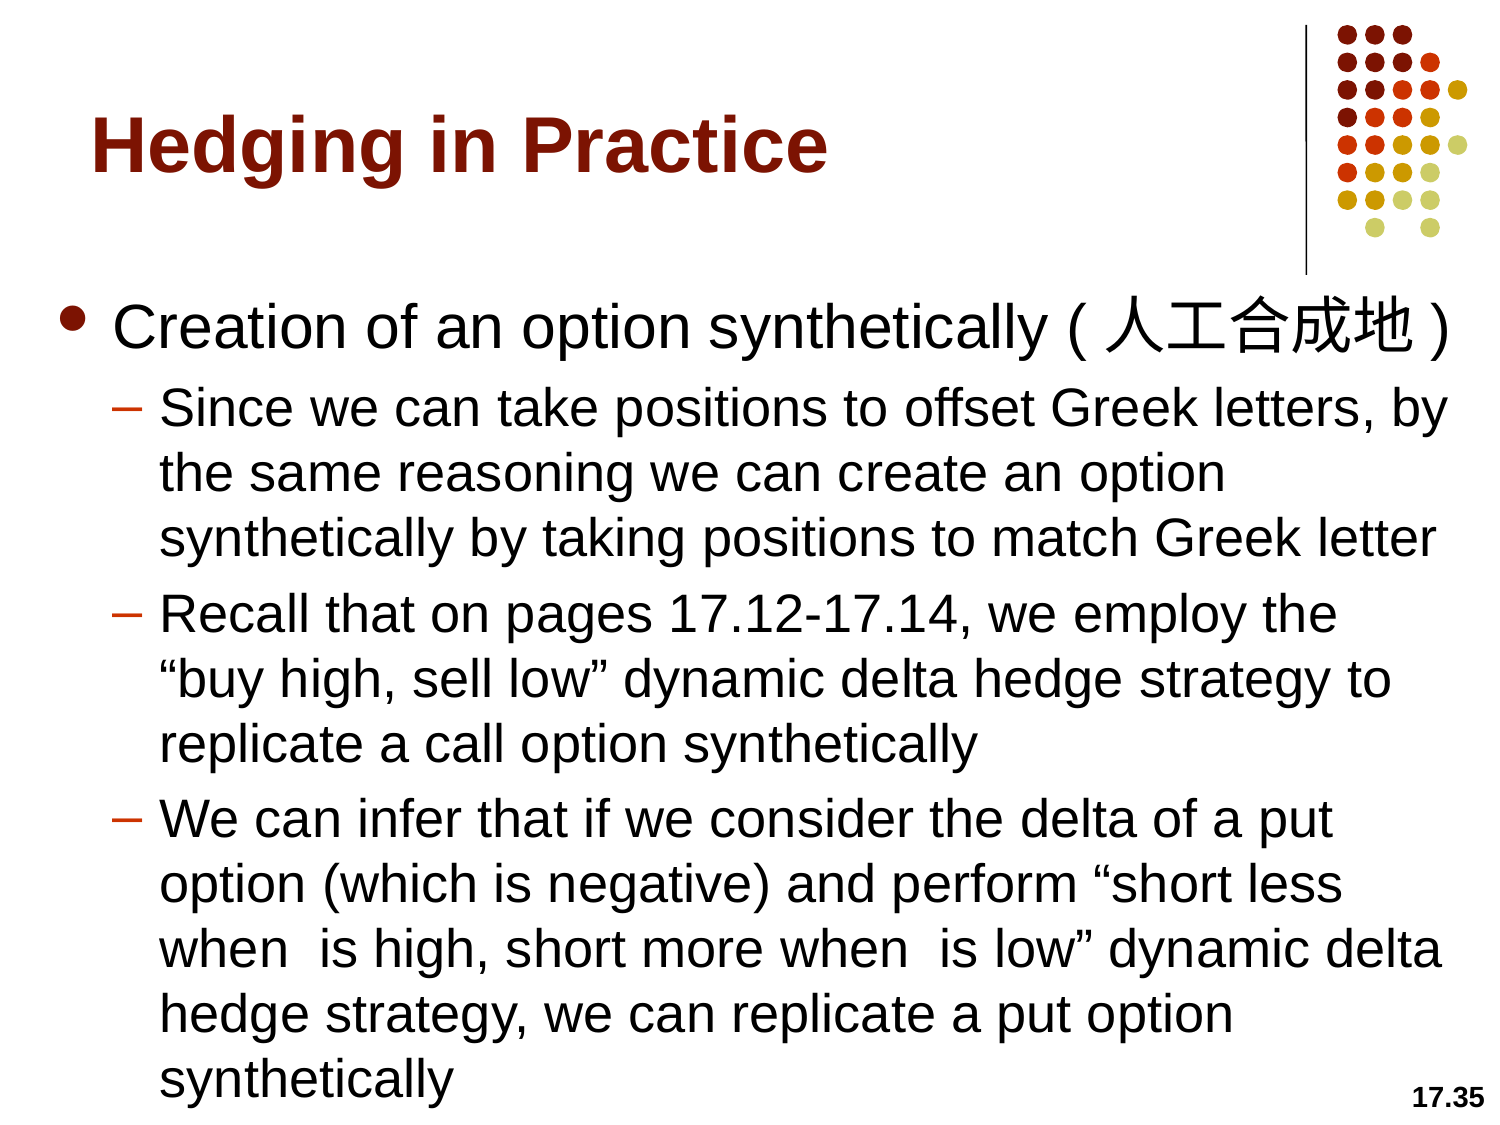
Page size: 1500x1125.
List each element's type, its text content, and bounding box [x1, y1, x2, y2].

slide_number 17.35 [1149, 1070, 1500, 1125]
title Hedging in Practice [75, 42, 1306, 196]
